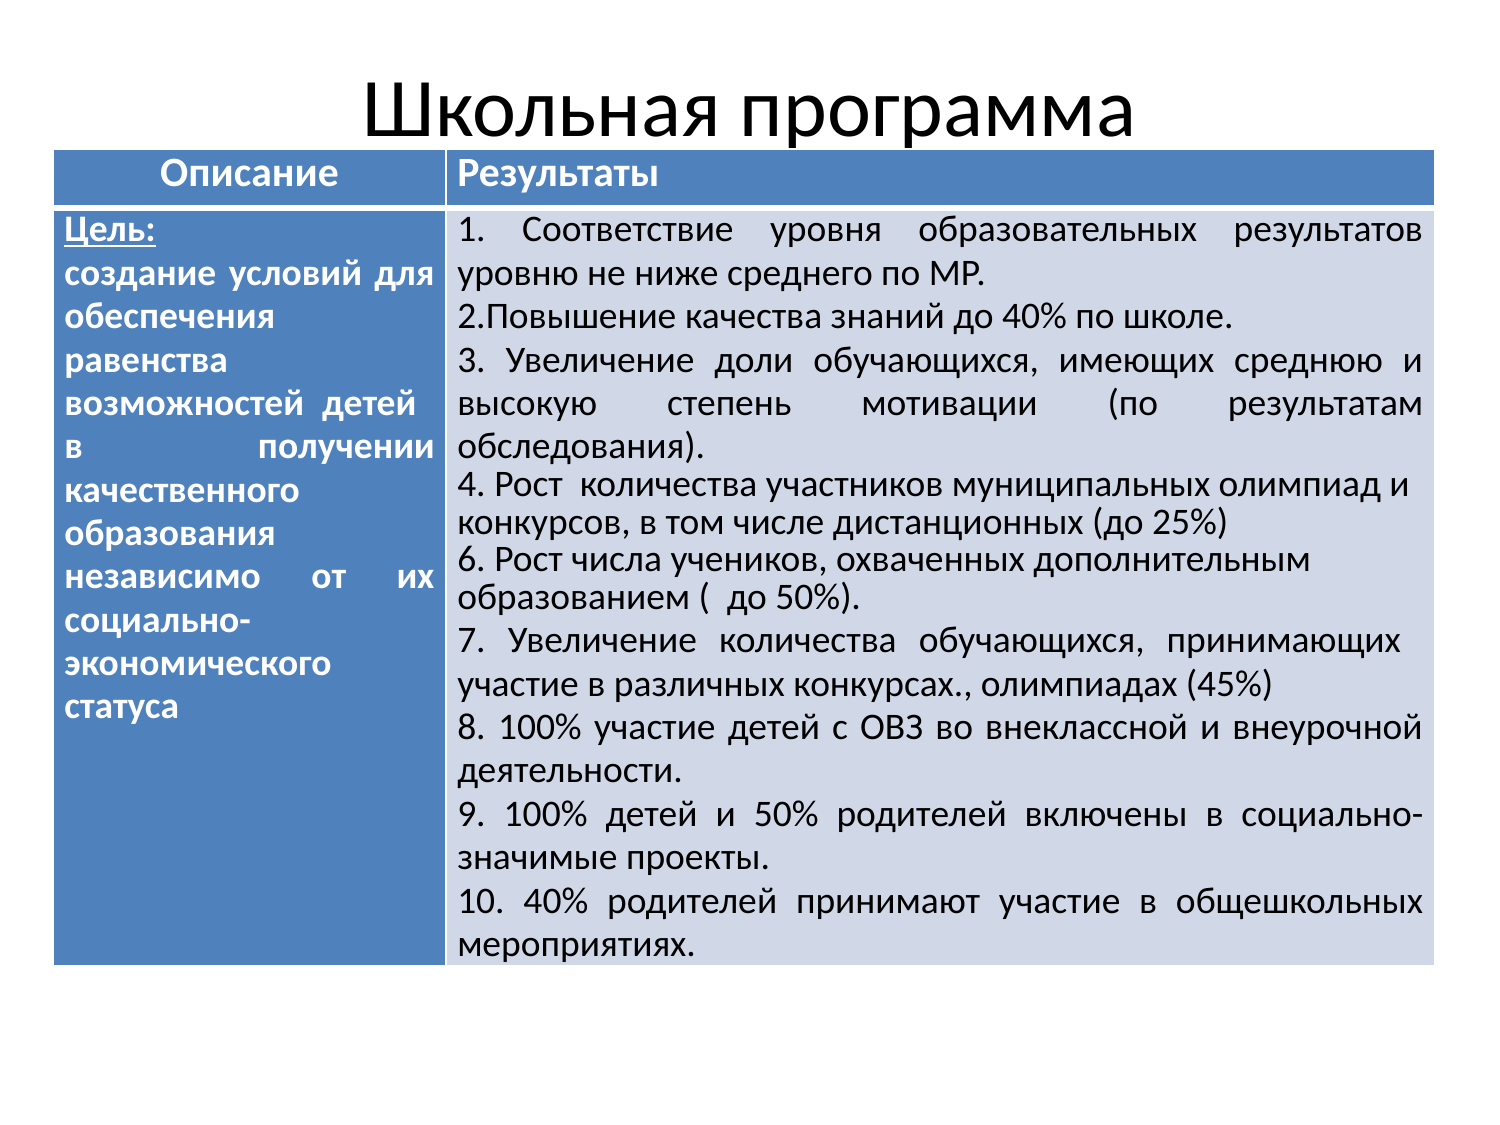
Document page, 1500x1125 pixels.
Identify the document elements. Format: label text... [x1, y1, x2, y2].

table_cell Цель: создание условий для обеспечения равенства возможностей детей в получении качественного образования независимо от их социально-экономического статуса [54, 211, 445, 965]
table_header Результаты [447, 150, 1434, 205]
table_header Описание [54, 150, 445, 205]
table_cell 1. Соответствие уровня образовательных результатов уровню не ниже среднего по МР. 2.Повышение качества знаний до 40% по школе. 3. Увеличение доли обучающихся, имеющих среднюю и высокую степень мотивации (по результатам обследования). 4. Рост количества участников муниципальных олимпиад и конкурсов, в том числе дистанционных (до 25%) 6. Рост числа учеников, охваченных дополнительным образованием ( до 50%). 7. Увеличение количества обучающихся, принимающих участие в различных конкурсах., олимпиадах (45%) 8. 100% участие детей с ОВЗ во внеклассной и внеурочной деятельности. 9. 100% детей и 50% родителей включены в социально-значимые проекты. 10. 40% родителей принимают участие в общешкольных мероприятиях. [447, 211, 1434, 965]
title Школьная программа [75, 45, 1425, 148]
